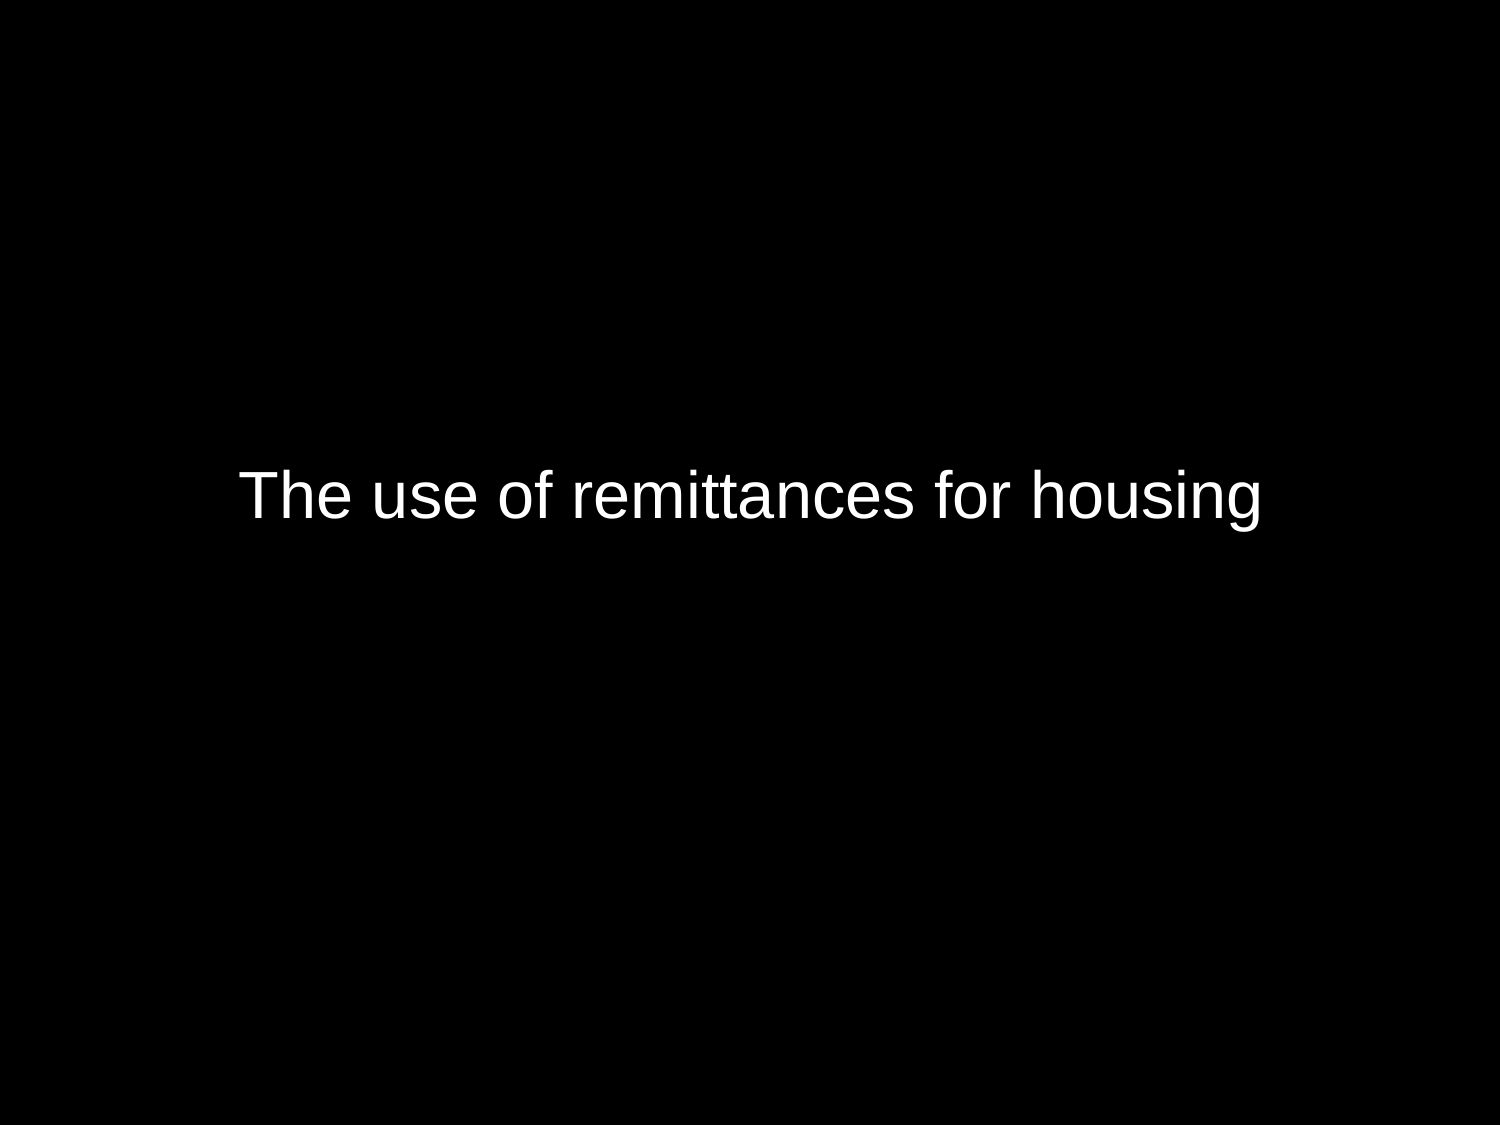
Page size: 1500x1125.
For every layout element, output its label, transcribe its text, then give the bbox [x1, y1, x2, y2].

list The use of remittances for housing [76, 444, 1428, 568]
